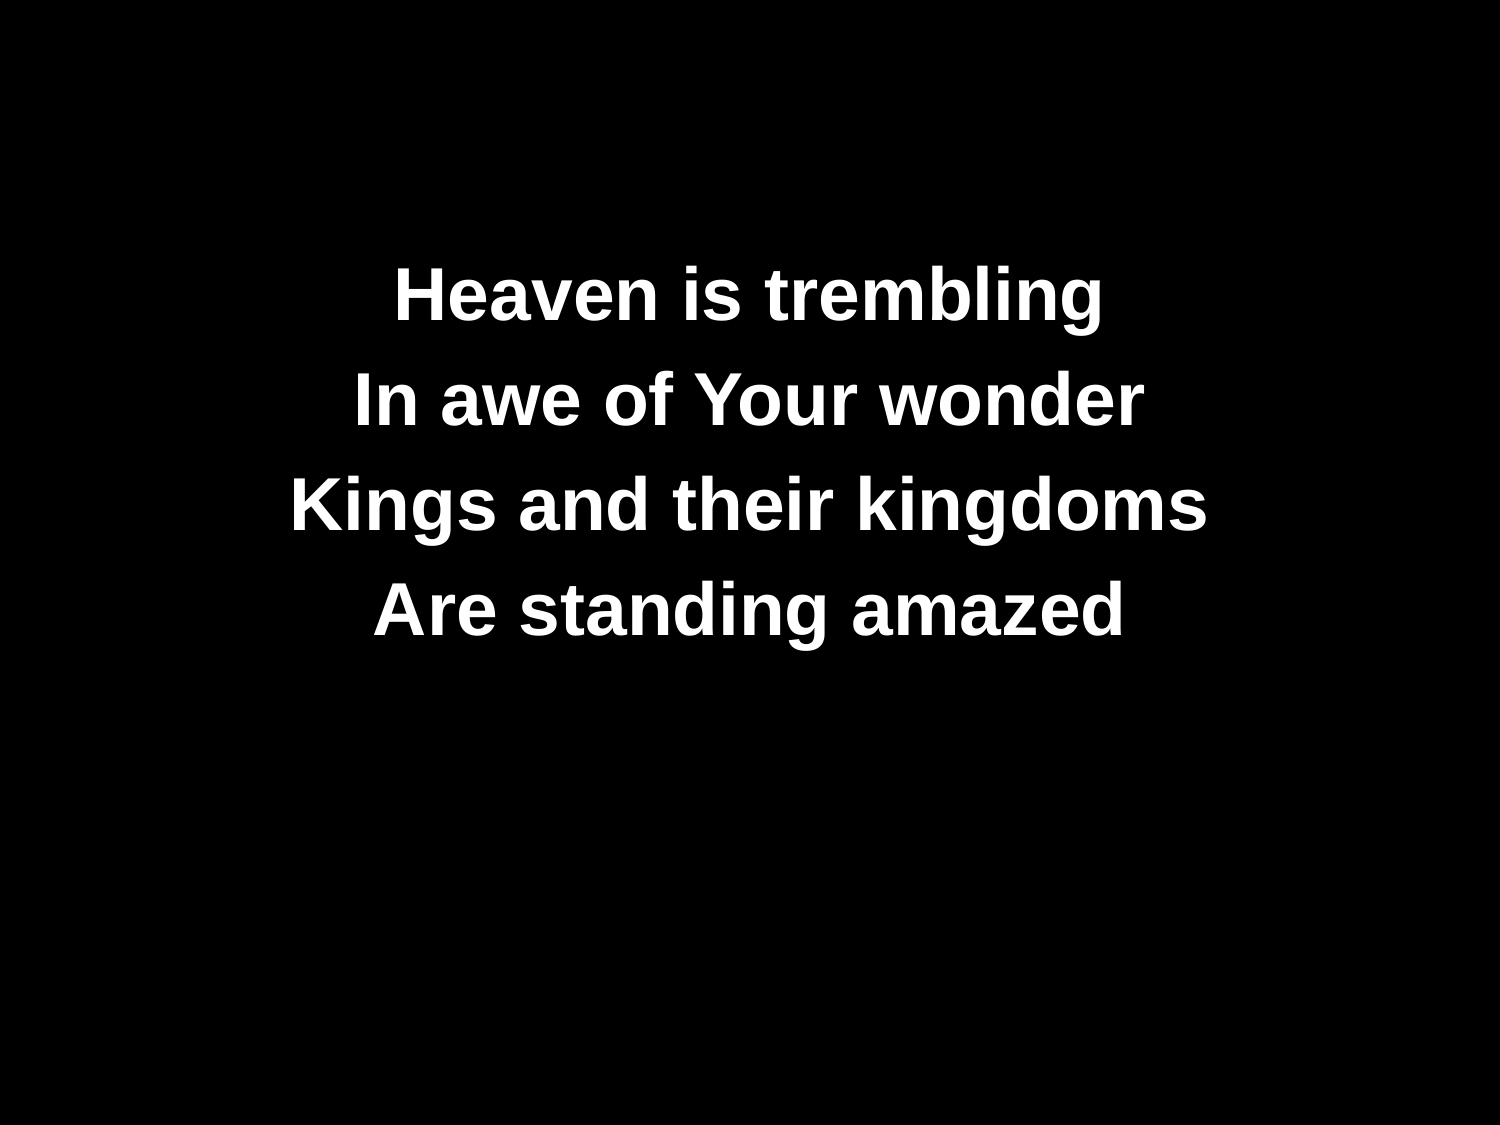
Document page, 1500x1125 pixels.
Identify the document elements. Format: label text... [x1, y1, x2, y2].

list Heaven is trembling In awe of Your wonder Kings and their kingdoms Are standing amazed [75, 237, 1425, 1005]
